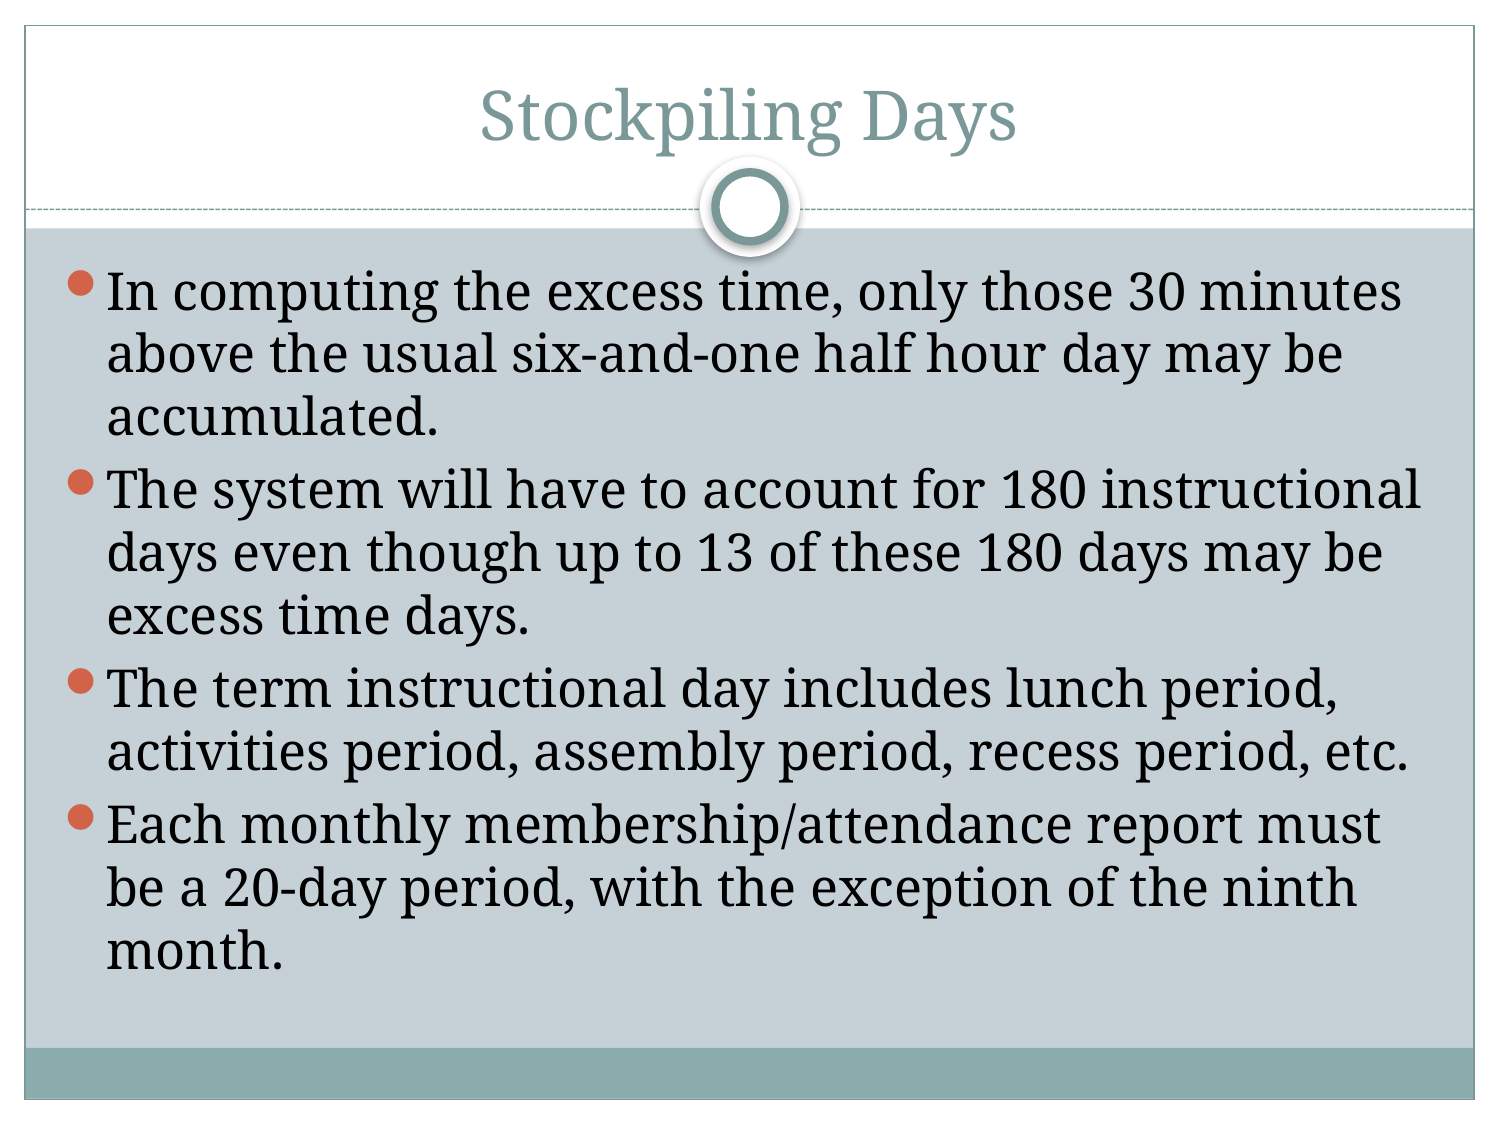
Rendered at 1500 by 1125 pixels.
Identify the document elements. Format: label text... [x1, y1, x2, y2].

list In computing the excess time, only those 30 minutes above the usual six-and-one half hour day may be accumulated. The system will have to account for 180 instructional days even though up to 13 of these 180 days may be excess time days. The term instructional day includes lunch period, activities period, assembly period, recess period, etc. Each monthly membership/attendance report must be a 20-day period, with the exception of the ninth month. [49, 250, 1445, 1001]
title Stockpiling Days [49, 37, 1450, 162]
